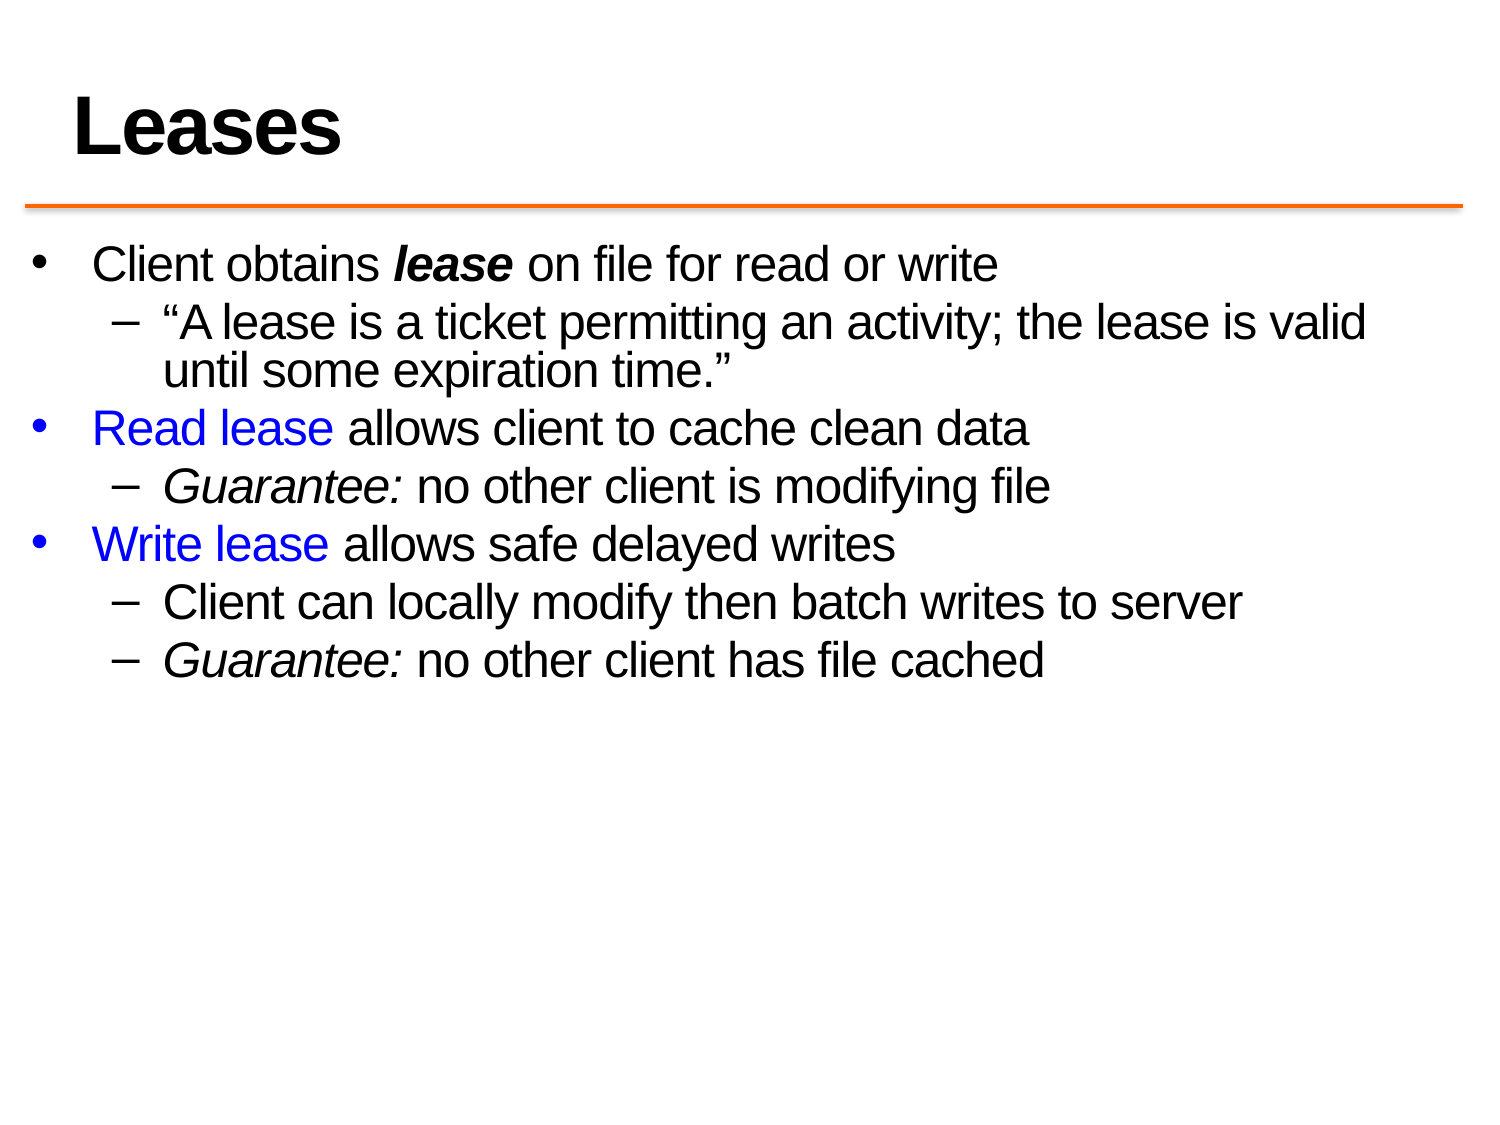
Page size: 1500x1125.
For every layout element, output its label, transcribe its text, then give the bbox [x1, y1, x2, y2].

title Leases [57, 2, 1463, 178]
list Client obtains lease on file for read or write “A lease is a ticket permitting an activity; the lease is valid until some expiration time.” Read lease allows client to cache clean data Guarantee: no other client is modifying file Write lease allows safe delayed writes Client can locally modify then batch writes to server Guarantee: no other client has file cached [24, 237, 1463, 1063]
